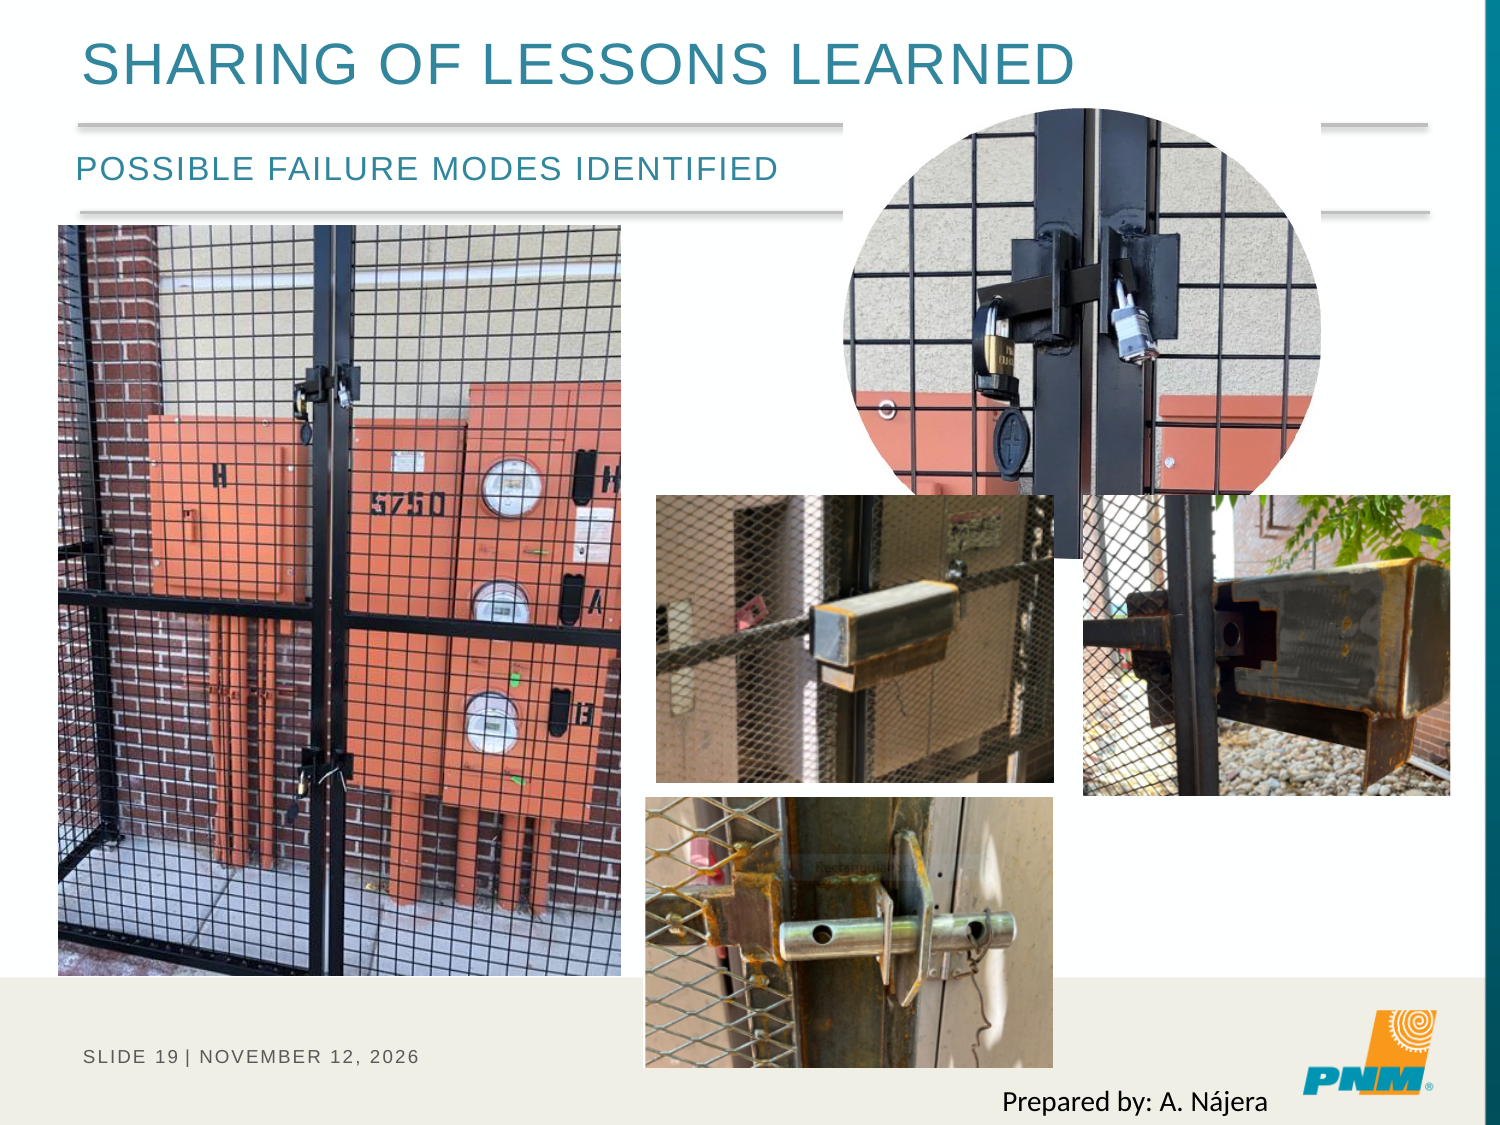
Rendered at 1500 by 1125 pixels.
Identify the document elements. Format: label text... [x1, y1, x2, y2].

text_box Prepared by: A. Nájera [987, 1074, 1288, 1125]
title Possible failure modes identified [60, 123, 838, 212]
text_box Sharing of Lessons learned [66, 0, 1242, 124]
picture [0, 0, 1500, 1125]
